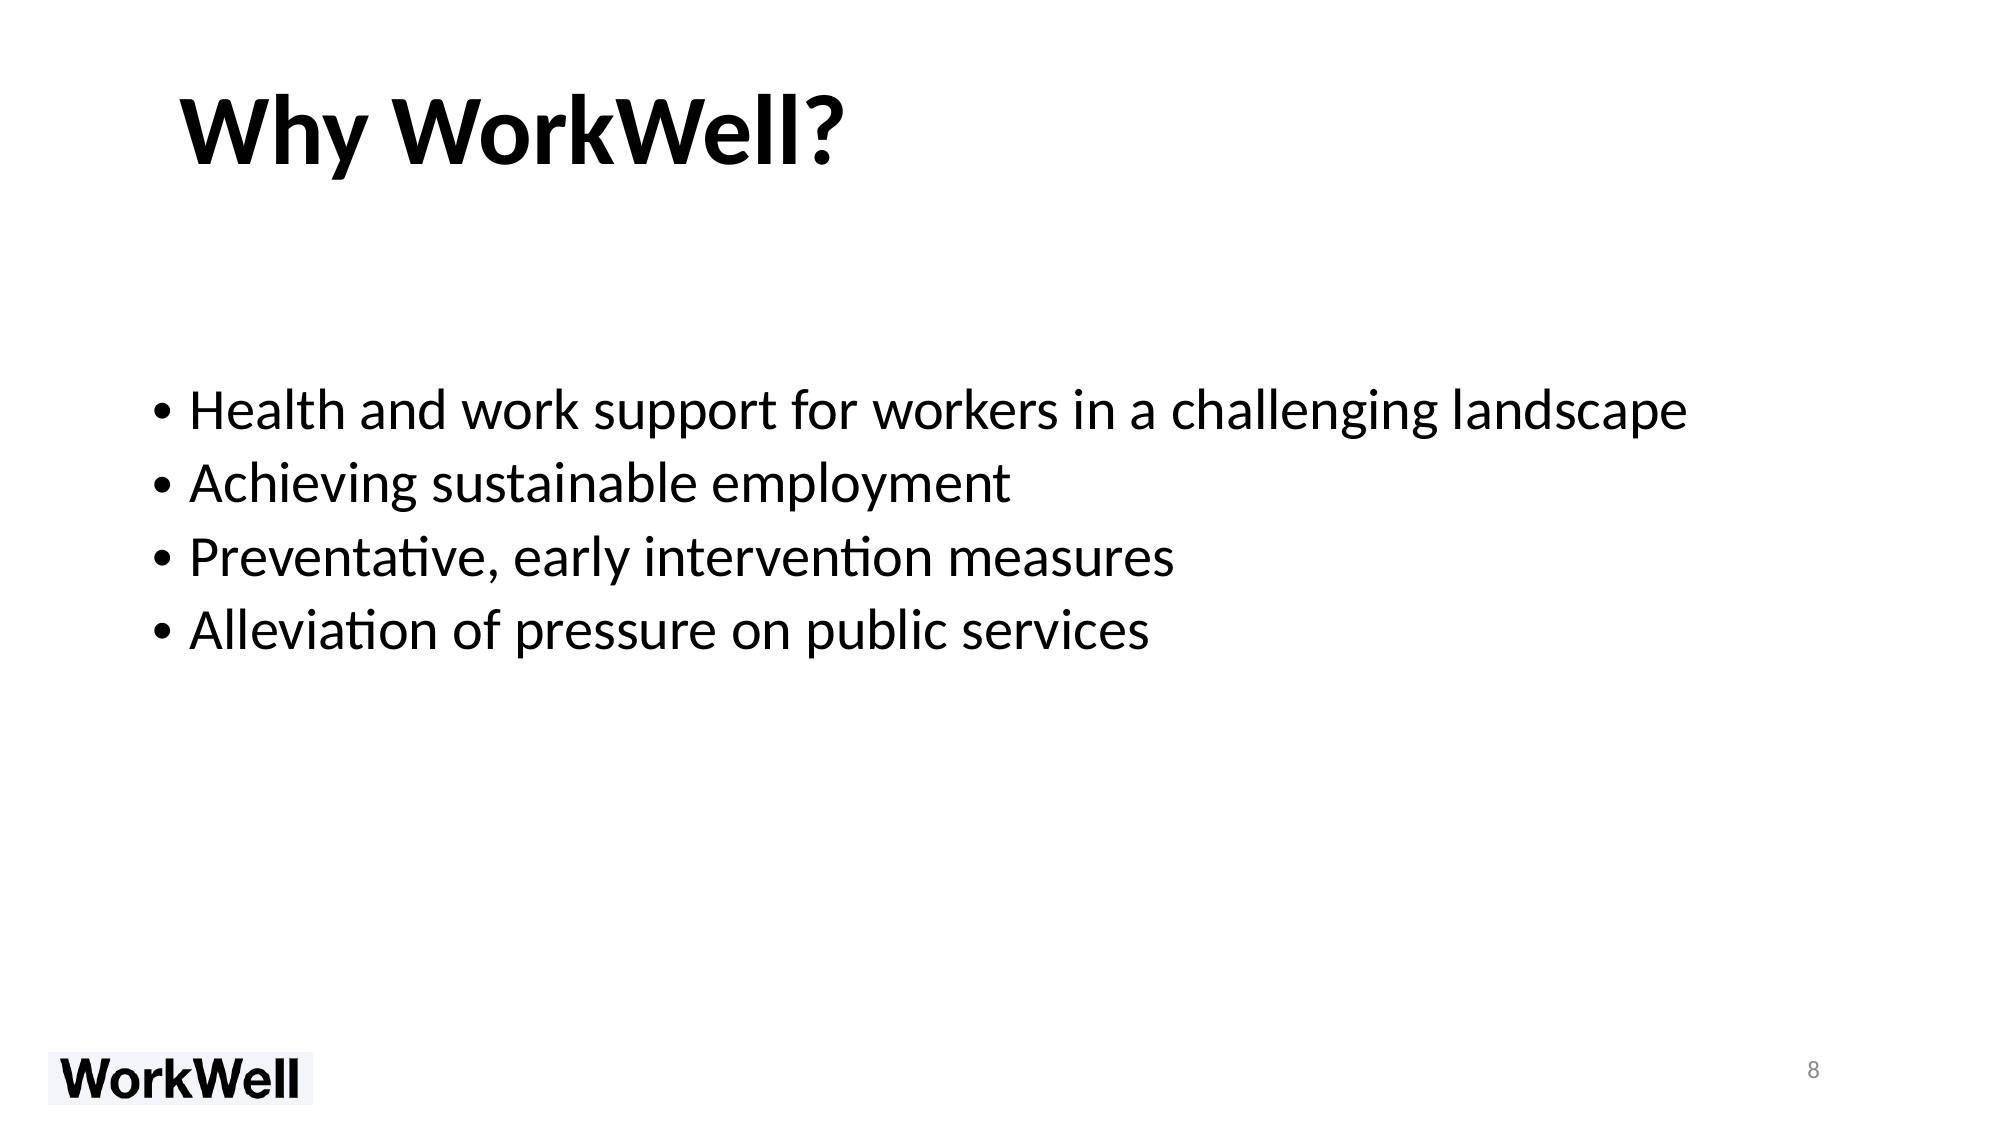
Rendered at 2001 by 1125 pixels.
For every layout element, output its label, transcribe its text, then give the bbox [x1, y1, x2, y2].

picture [48, 1052, 313, 1105]
slide_number 8 [1792, 1042, 1895, 1103]
title WorWkWorkWeWll West Participant Journey [137, 28, 1864, 300]
list Health and work support for workers in a challenging landscape Achieving sustainable employment Preventative, early intervention measures Alleviation of pressure on public services [137, 300, 1864, 785]
text_box Why WorkWell? [164, 57, 1863, 193]
